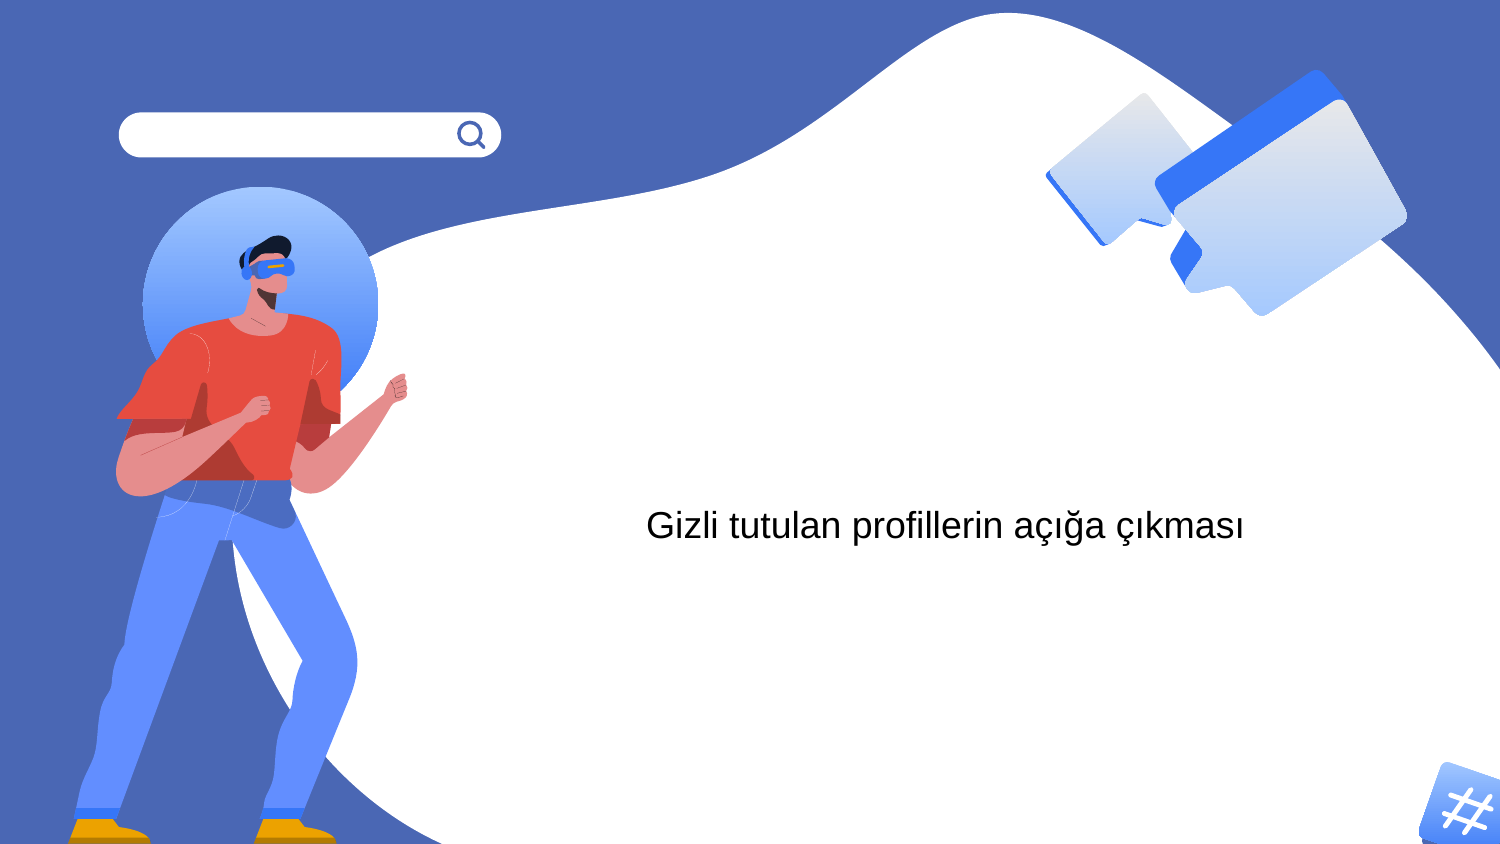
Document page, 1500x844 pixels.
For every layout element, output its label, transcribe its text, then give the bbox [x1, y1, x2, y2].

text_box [1155, 75, 1405, 313]
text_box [1426, 771, 1500, 844]
text_box Gizli tutulan profillerin açığa çıkması [587, 376, 1304, 671]
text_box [1044, 96, 1150, 243]
